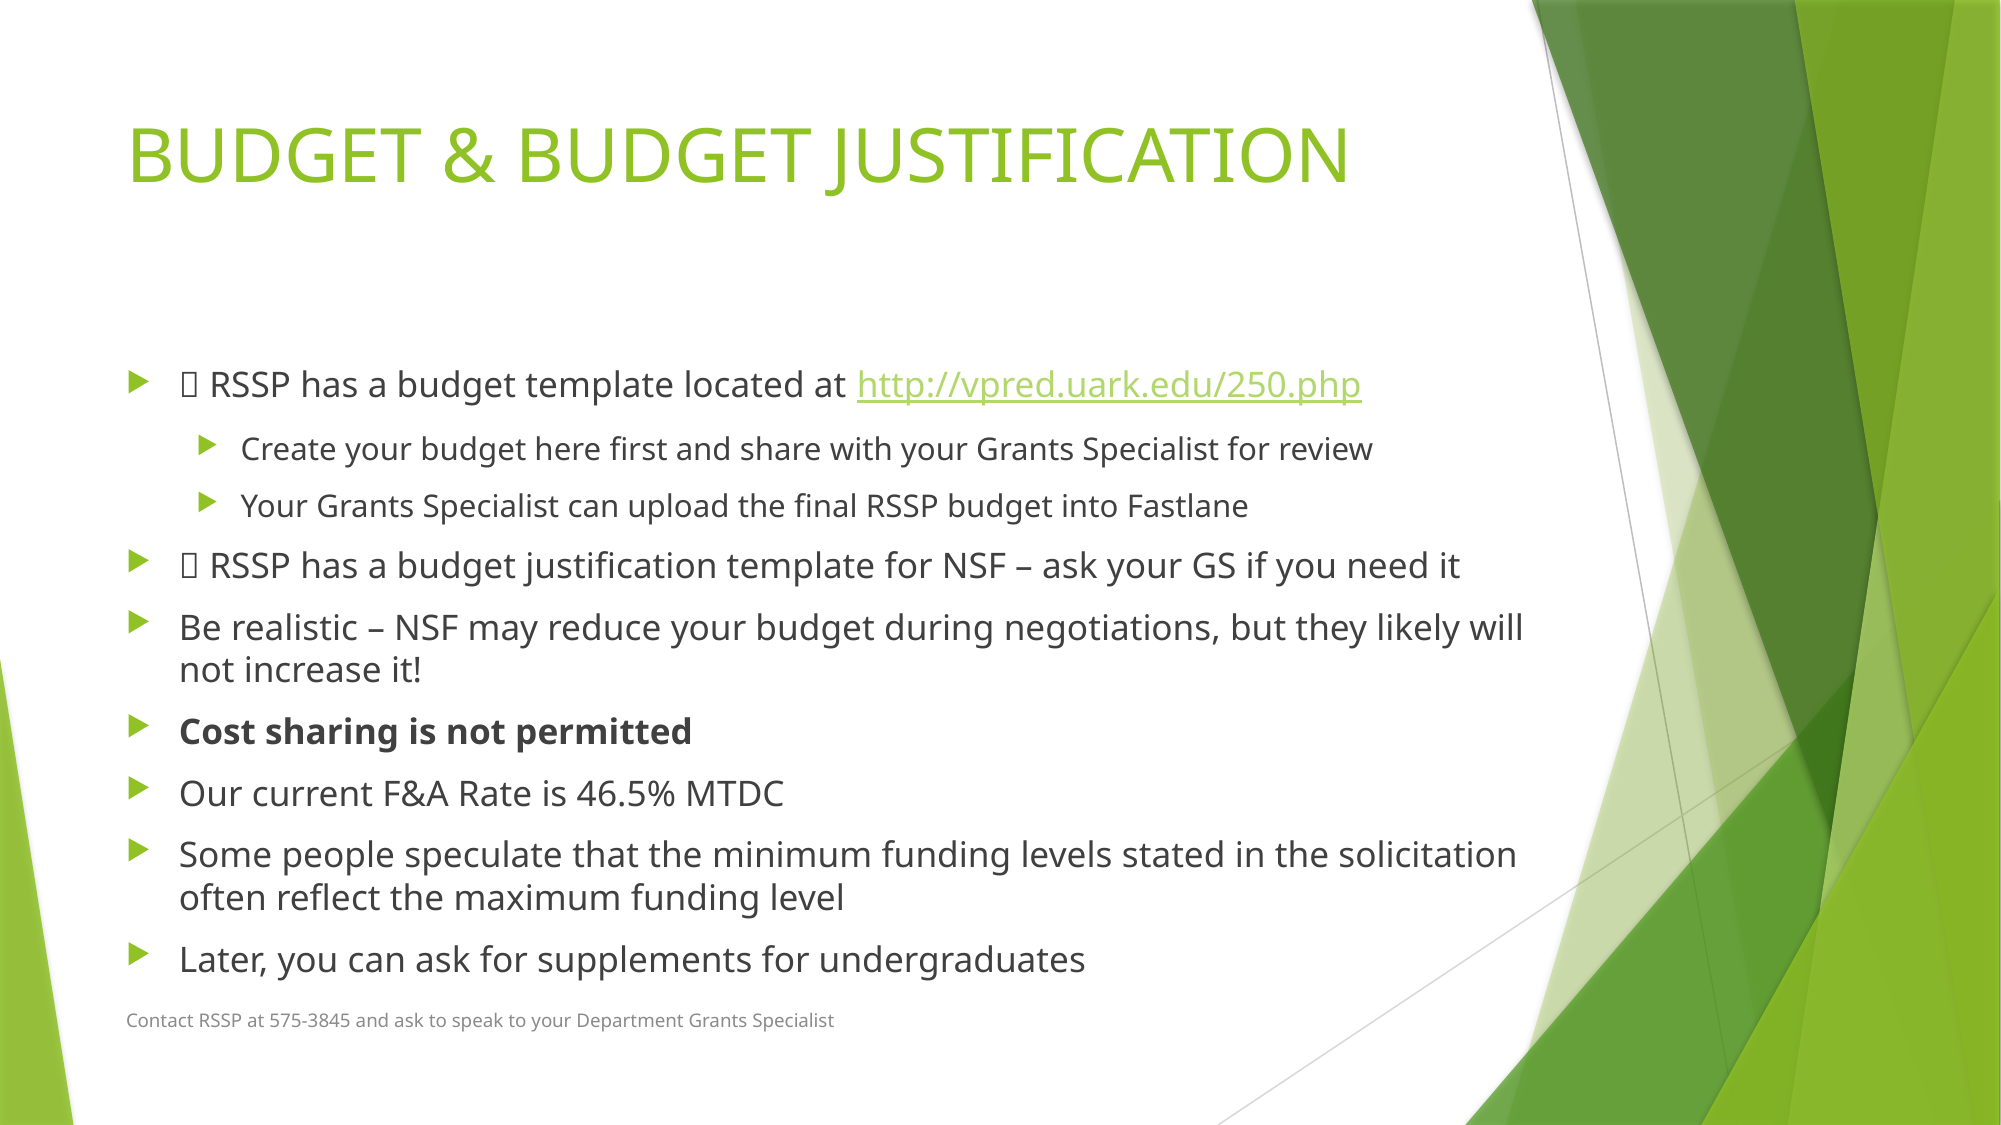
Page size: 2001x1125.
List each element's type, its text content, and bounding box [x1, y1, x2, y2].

title BUDGET & BUDGET JUSTIFICATION [111, 99, 1522, 317]
footer Contact RSSP at 575-3845 and ask to speak to your Department Grants Specialist [111, 991, 1145, 1051]
list  RSSP has a budget template located at http://vpred.uark.edu/250.php Create your budget here first and share with your Grants Specialist for review Your Grants Specialist can upload the final RSSP budget into Fastlane  RSSP has a budget justification template for NSF – ask your GS if you need it Be realistic – NSF may reduce your budget during negotiations, but they likely will not increase it! Cost sharing is not permitted Our current F&A Rate is 46.5% MTDC Some people speculate that the minimum funding levels stated in the solicitation often reflect the maximum funding level Later, you can ask for supplements for undergraduates [111, 354, 1561, 992]
